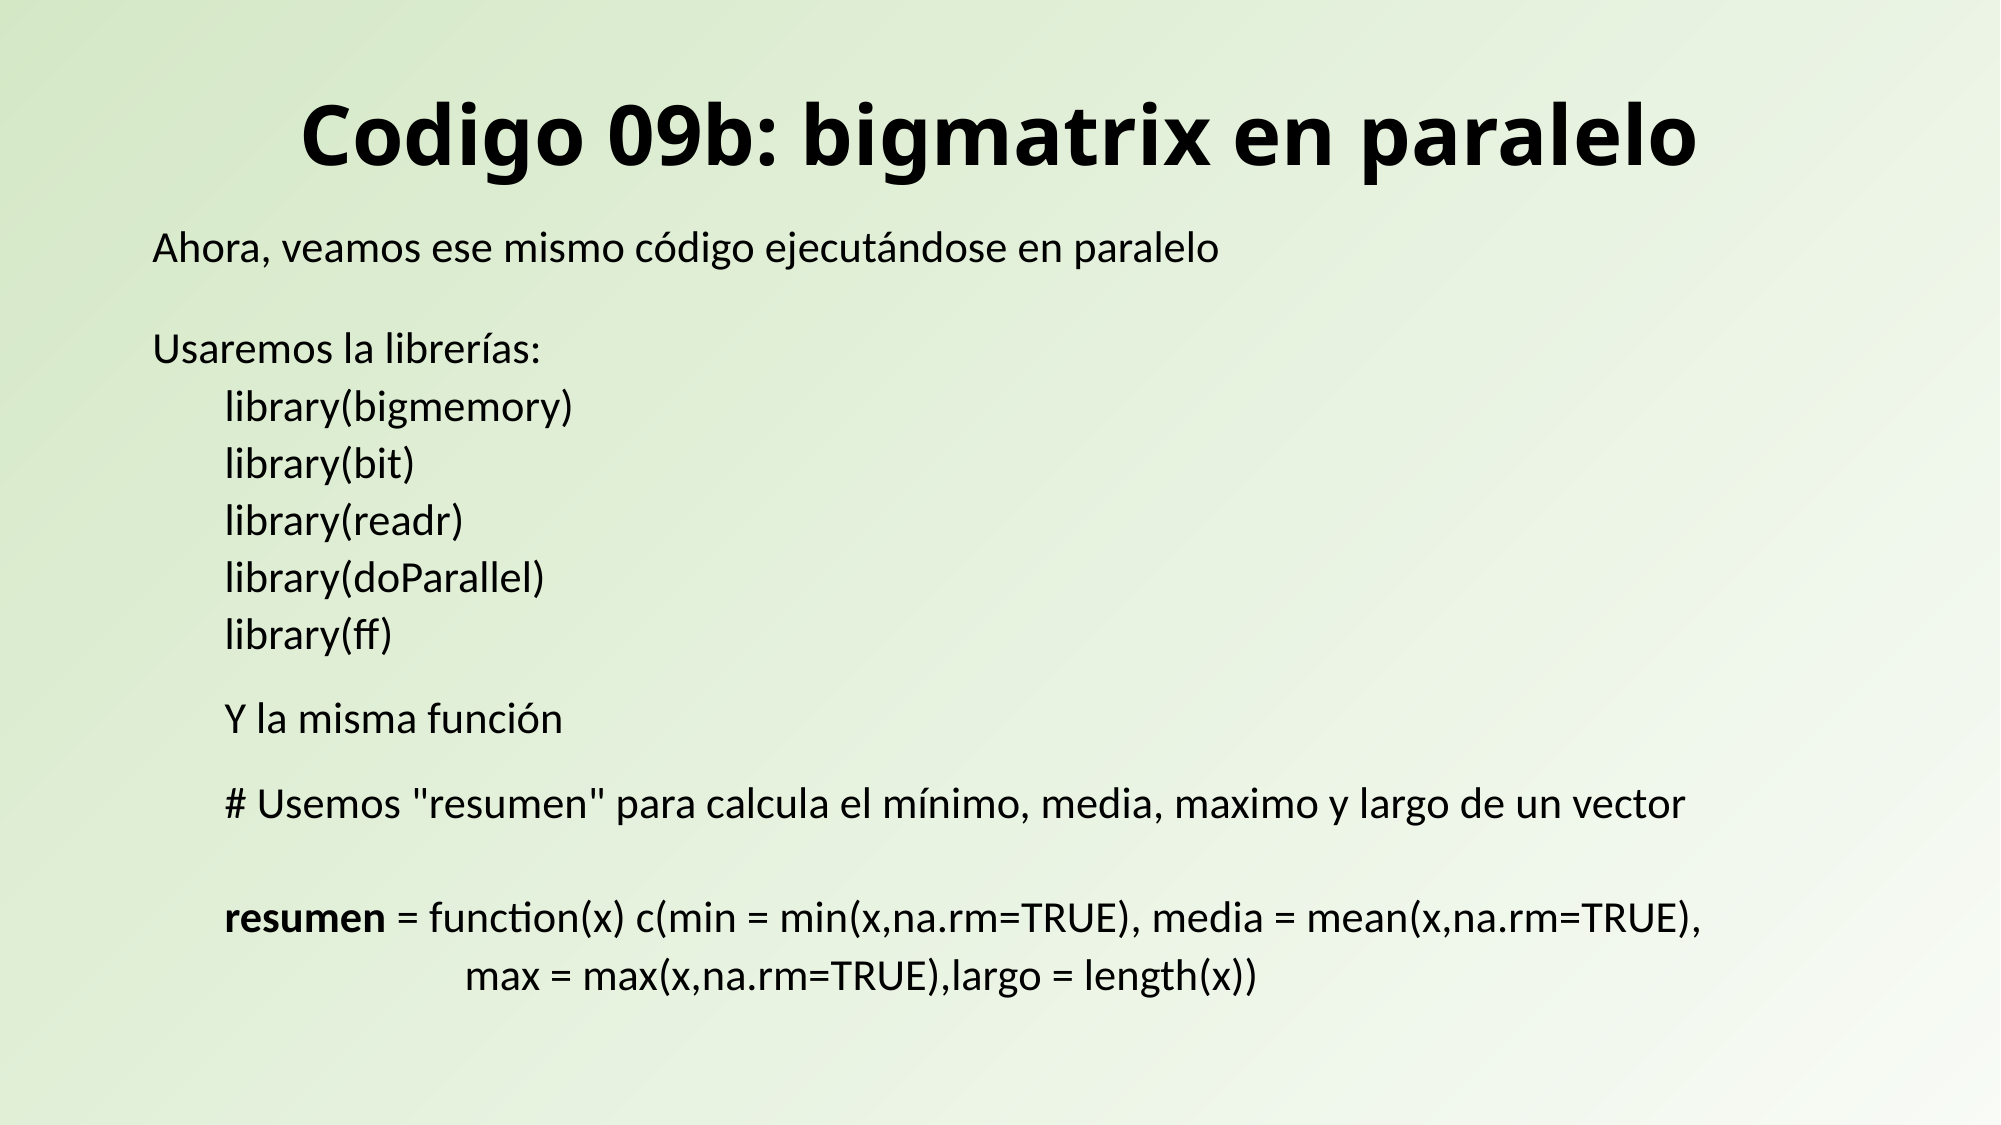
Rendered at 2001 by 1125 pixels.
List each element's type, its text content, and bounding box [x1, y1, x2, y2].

list Ahora, veamos ese mismo código ejecutándose en paralelo Usaremos la librerías: library(bigmemory) library(bit) library(readr) library(doParallel) library(ff) Y la misma función # Usemos "resumen" para calcula el mínimo, media, maximo y largo de un vector resumen = function(x) c(min = min(x,na.rm=TRUE), media = mean(x,na.rm=TRUE), max = max(x,na.rm=TRUE),largo = length(x)) [137, 217, 1863, 1014]
title Codigo 09b: bigmatrix en paralelo [137, 59, 1863, 217]
